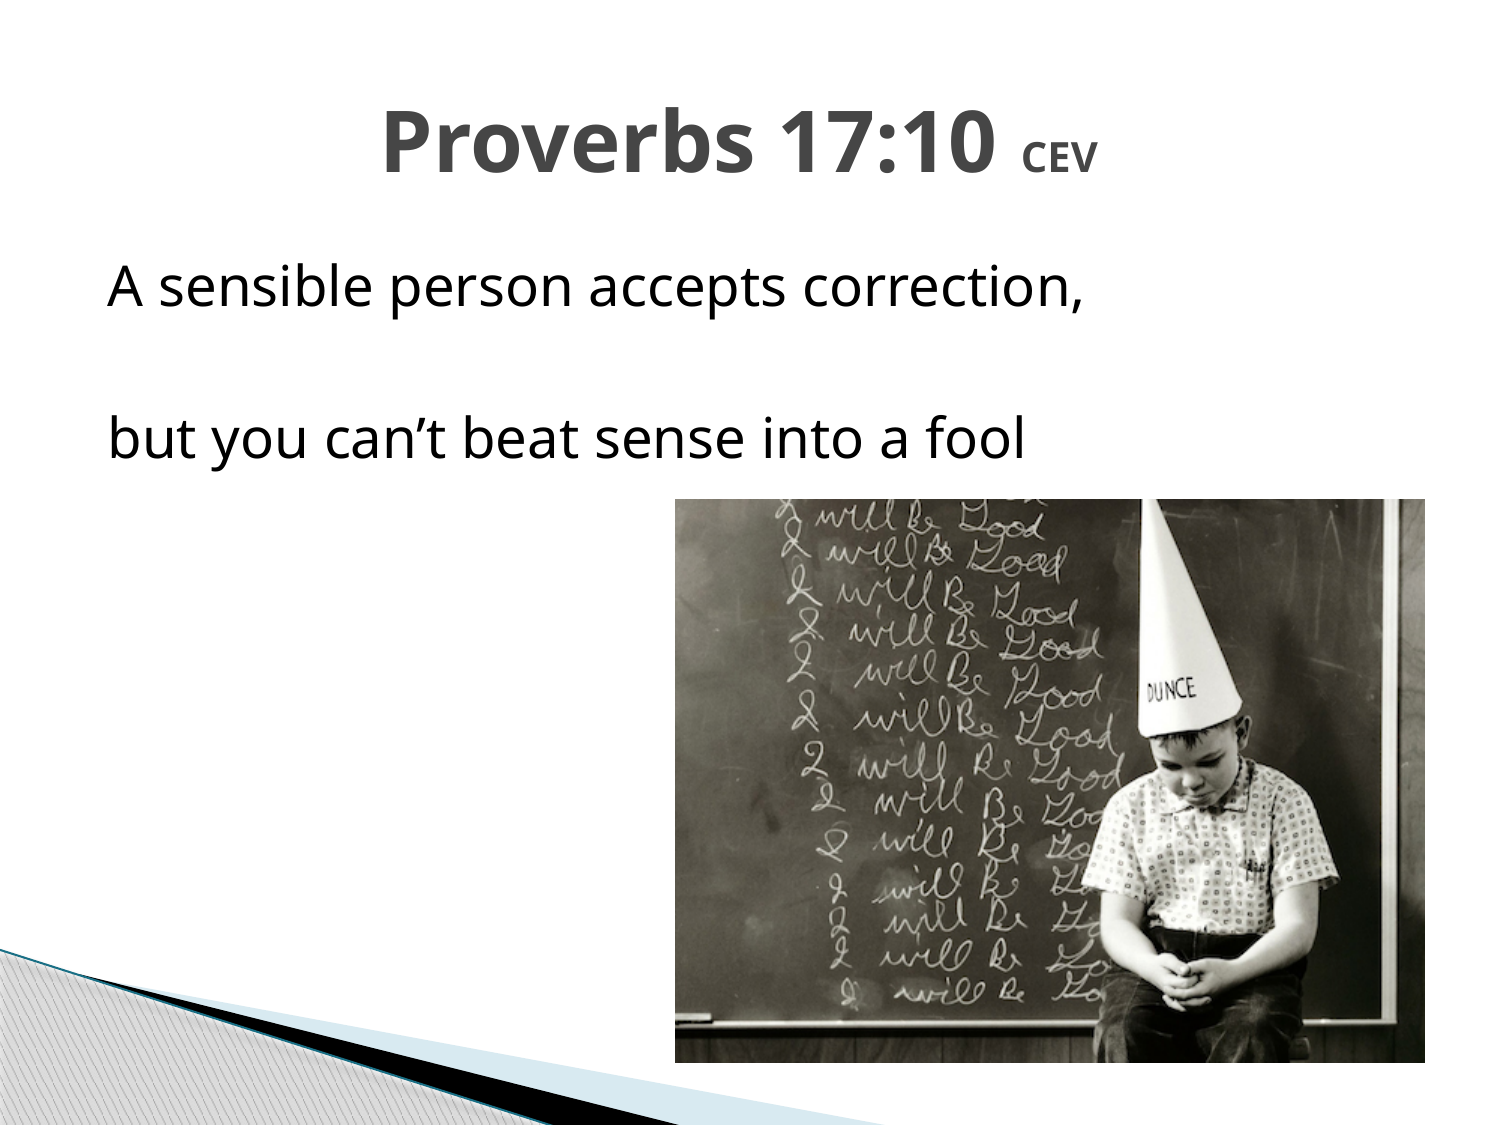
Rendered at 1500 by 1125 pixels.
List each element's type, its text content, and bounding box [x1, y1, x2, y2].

title Proverbs 17:10 CEV [75, 45, 1425, 233]
list A sensible person accepts correction, but you can’t beat sense into a fool [75, 243, 1425, 986]
picture [674, 499, 1426, 1063]
